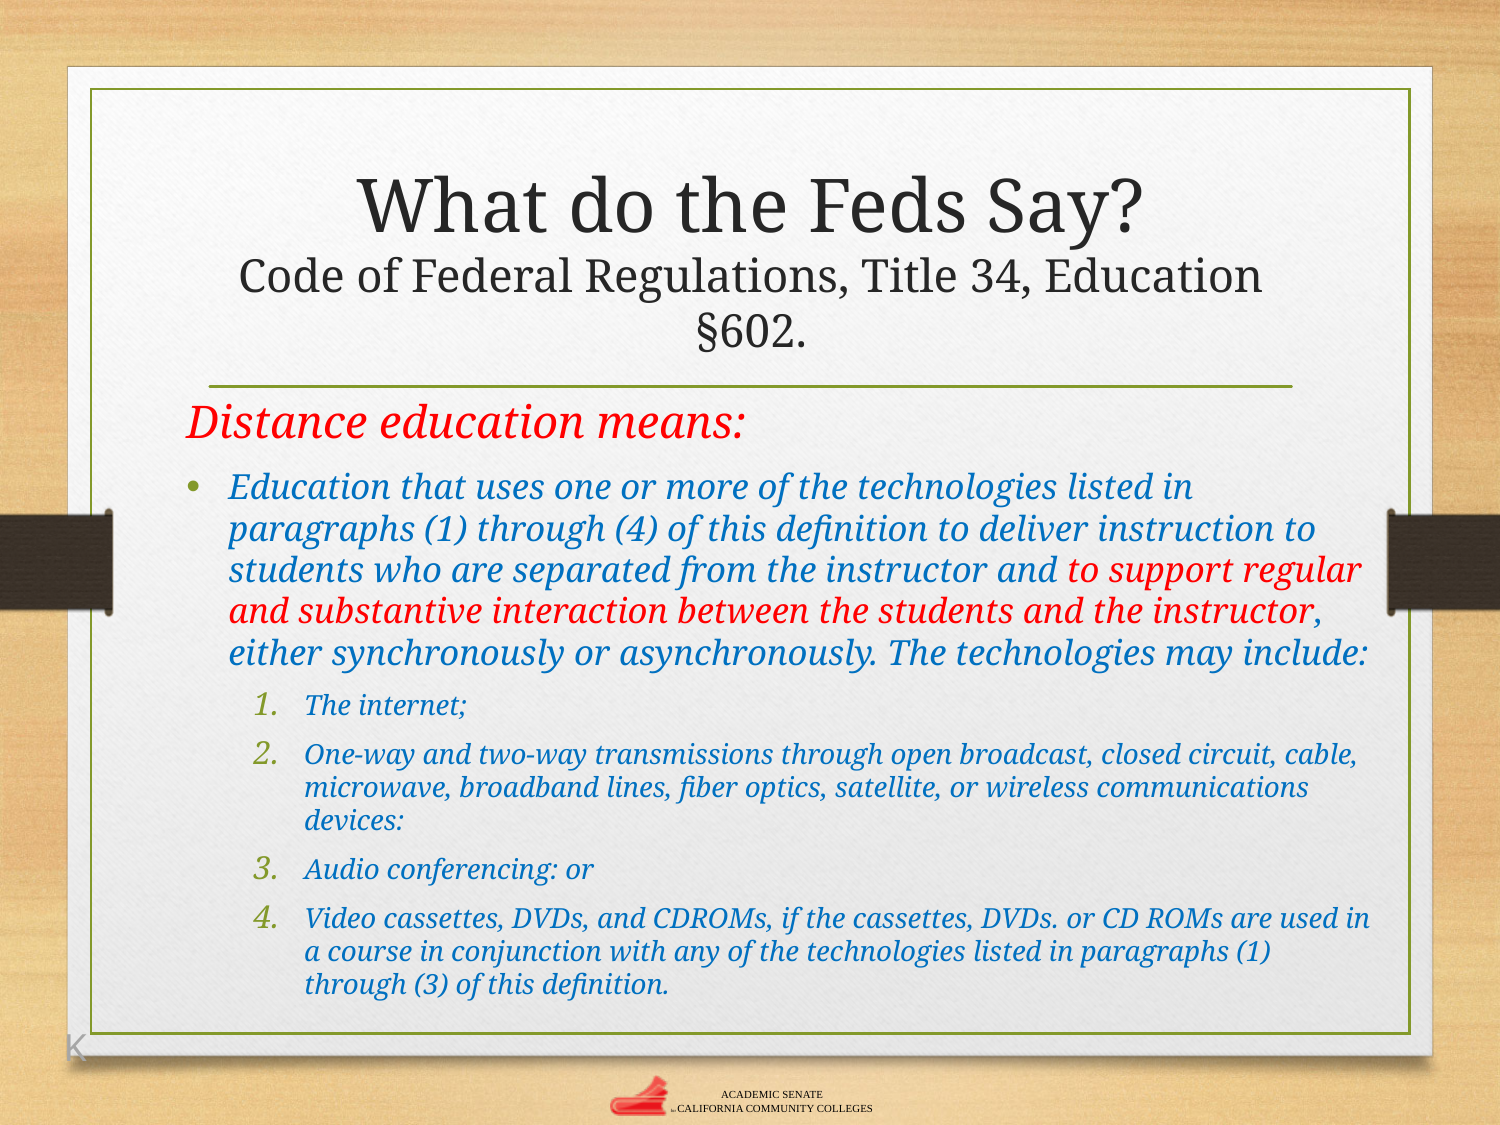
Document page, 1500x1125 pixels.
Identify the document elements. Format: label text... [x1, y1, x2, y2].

list Distance education means: Education that uses one or more of the technologies listed in paragraphs (1) through (4) of this definition to deliver instruction to students who are separated from the instructor and to support regular and substantive interaction between the students and the instructor, either synchronously or asynchronously. The technologies may include: The internet; One-way and two-way transmissions through open broadcast, closed circuit, cable, microwave, broadband lines, fiber optics, satellite, or wireless communications devices: Audio conferencing: or Video cassettes, DVDs, and CDROMs, if the cassettes, DVDs. or CD ROMs are used in a course in conjunction with any of the technologies listed in paragraphs (1) through (3) of this definition. [103, 386, 1389, 1032]
title What do the Feds Say? Code of Federal Regulations, Title 34, Education §602. [193, 150, 1309, 365]
picture [0, 0, 1500, 1125]
text_box K [48, 1016, 102, 1077]
